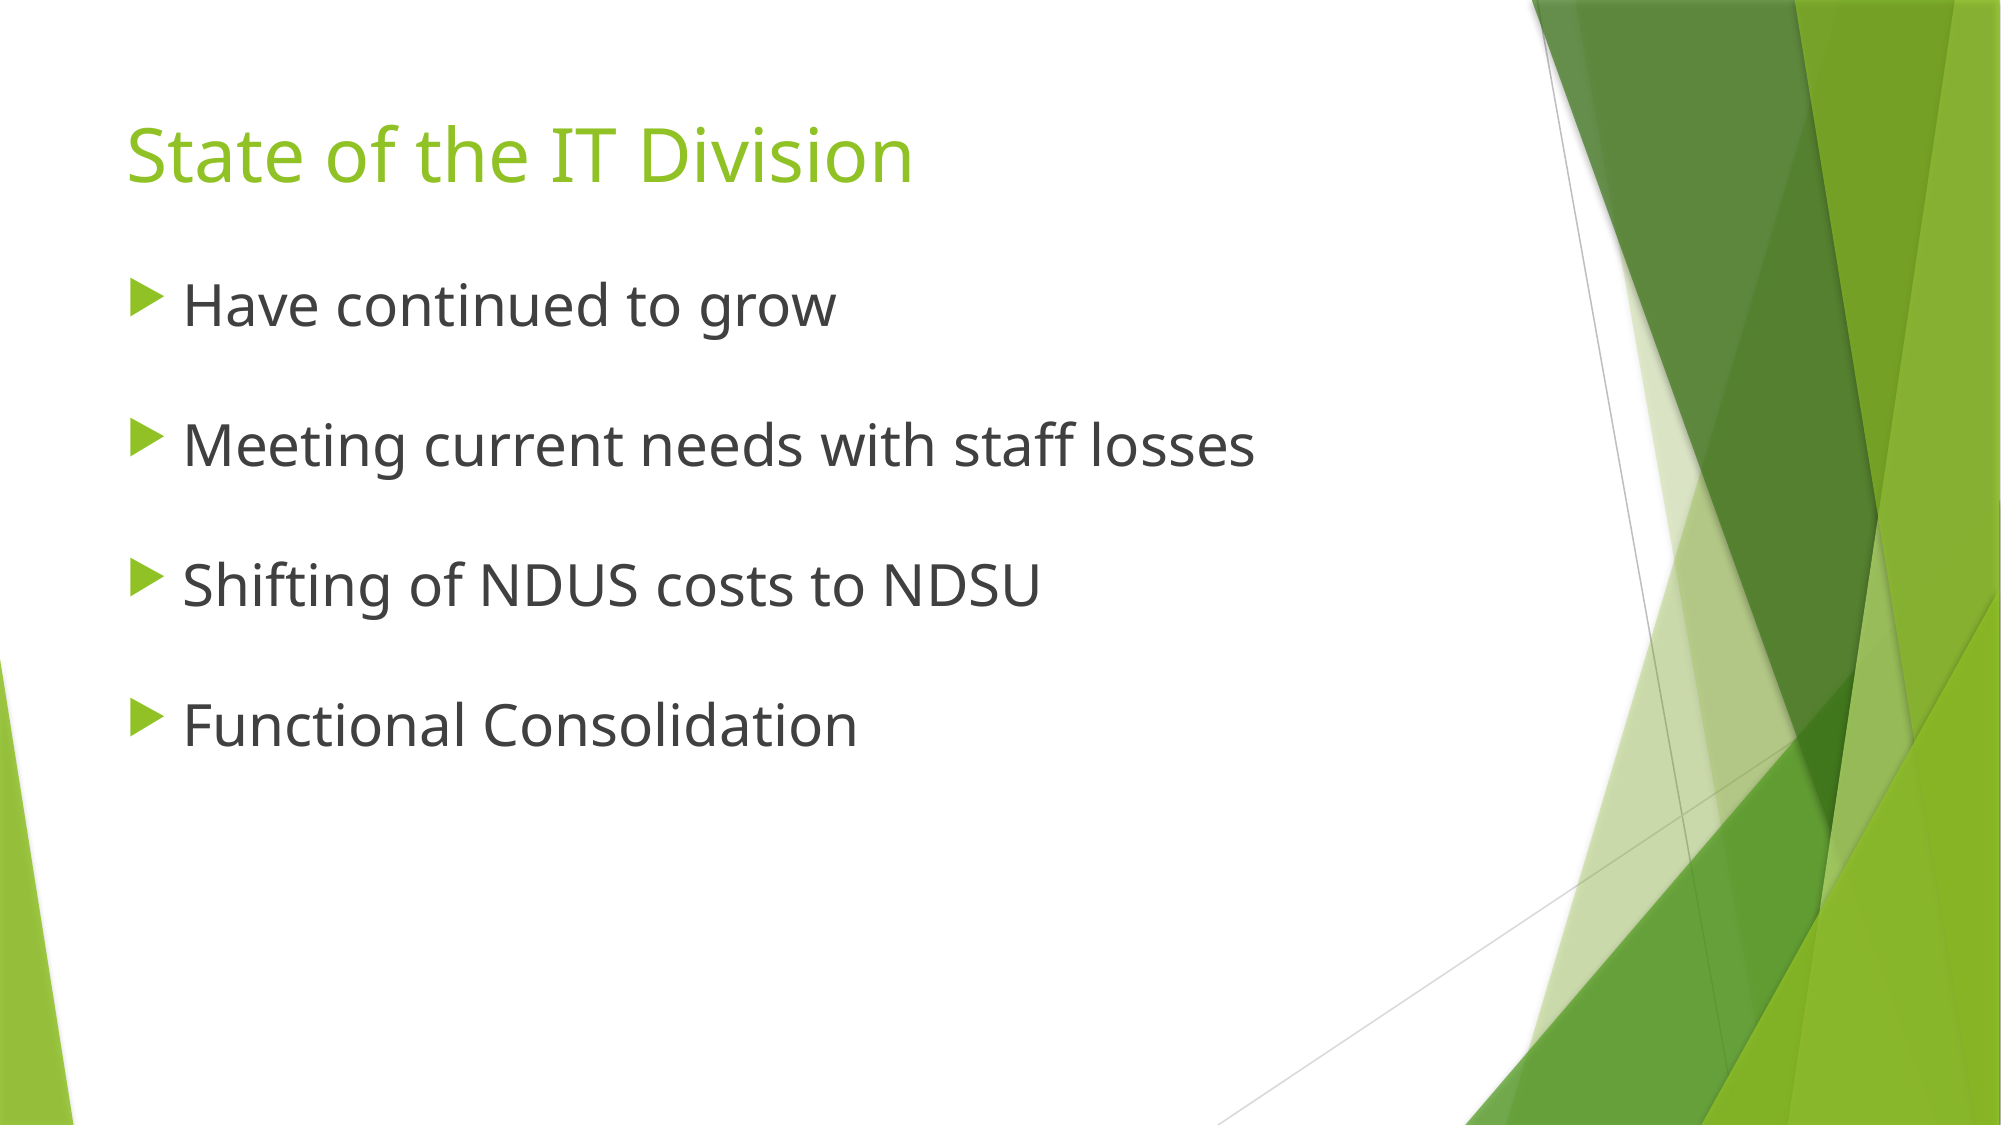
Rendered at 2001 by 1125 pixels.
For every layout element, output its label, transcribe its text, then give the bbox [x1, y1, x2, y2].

list Have continued to grow Meeting current needs with staff losses Shifting of NDUS costs to NDSU Functional Consolidation [111, 260, 1522, 898]
title State of the IT Division [111, 99, 1522, 260]
